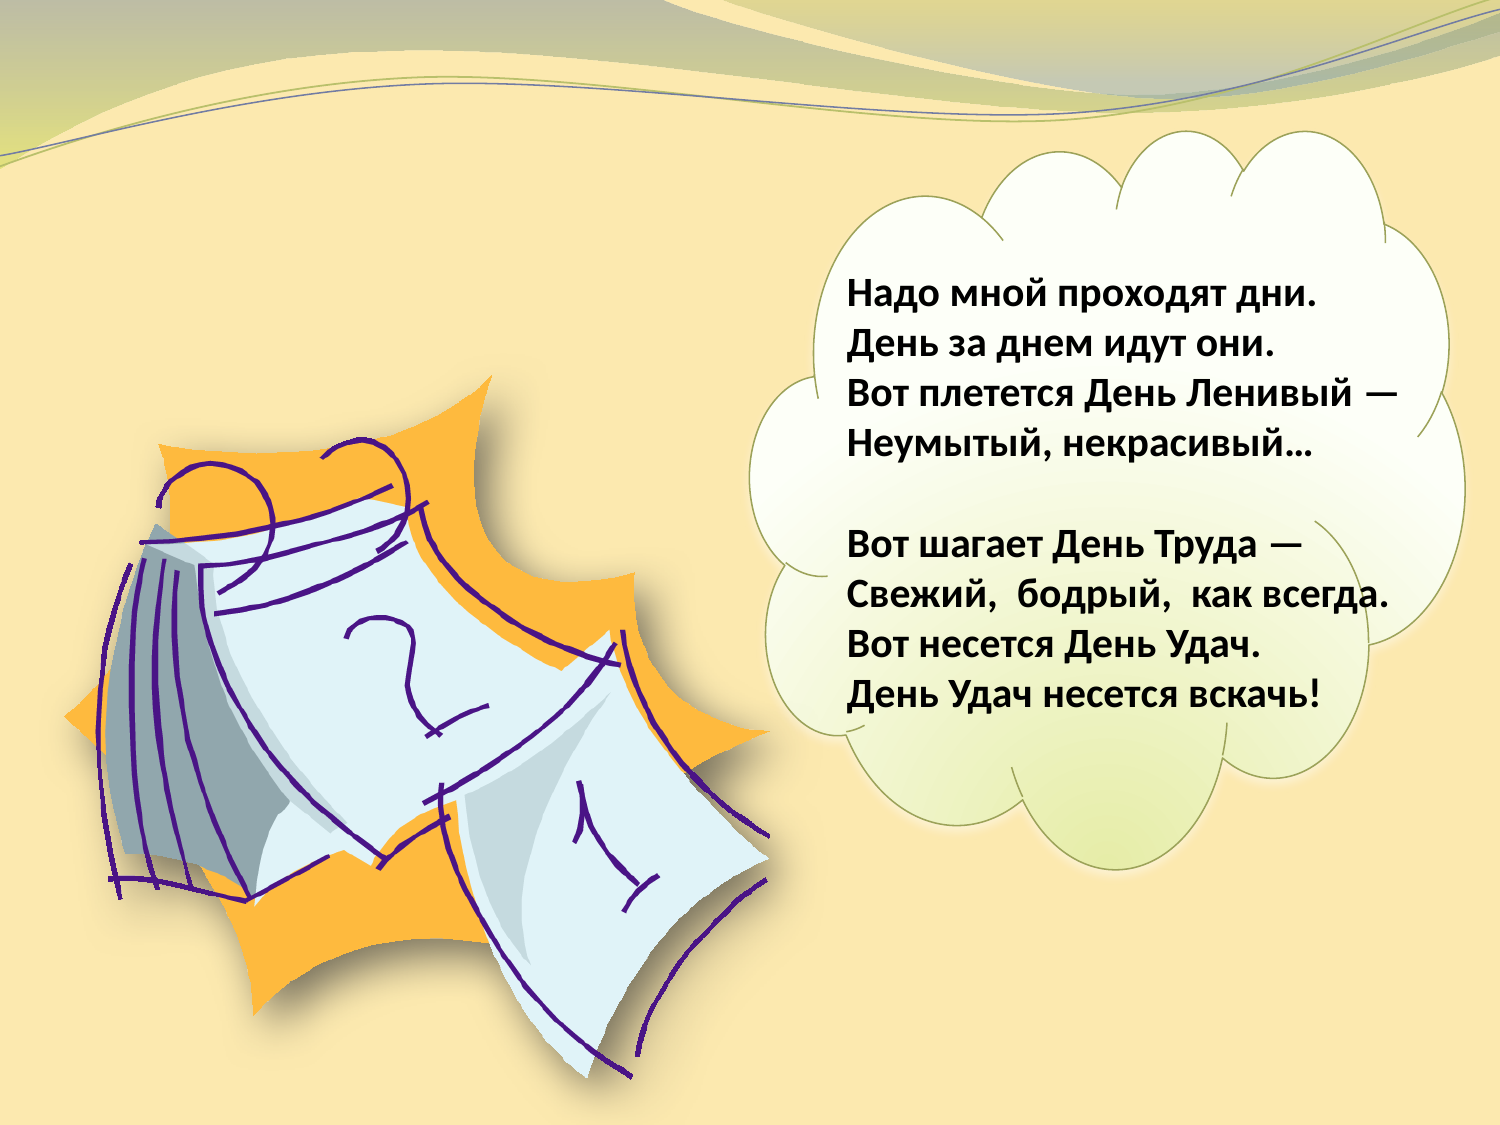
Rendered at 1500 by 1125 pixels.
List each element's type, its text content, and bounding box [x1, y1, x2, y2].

text_box Надо мной проходят дни. День за днем идут они. Вот плетется День Ленивый — Неумытый, некрасивый… Вот шагает День Труда — Свежий, бодрый, как всегда. Вот несется День Удач. День Удач несется вскачь! [832, 257, 1454, 723]
picture [58, 374, 774, 1085]
text_box [807, 264, 1352, 871]
text_box [1454, 418, 1466, 560]
text_box [836, 130, 1425, 257]
